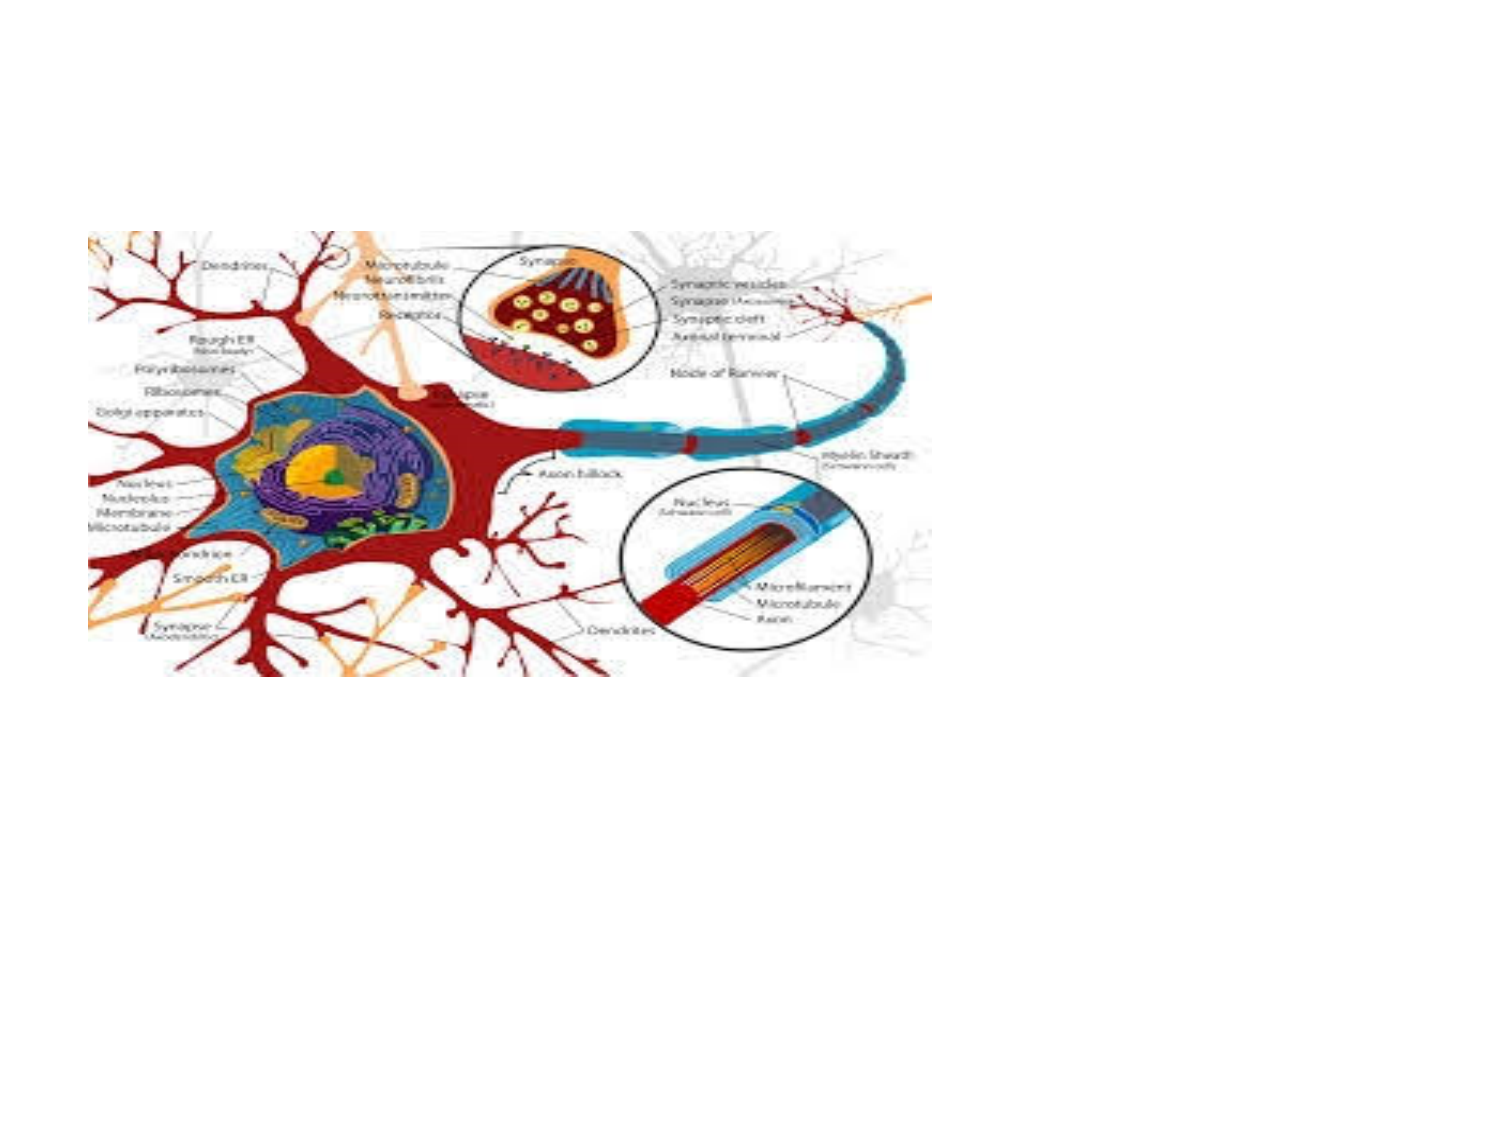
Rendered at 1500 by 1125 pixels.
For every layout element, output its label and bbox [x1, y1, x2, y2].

picture [88, 231, 932, 677]
